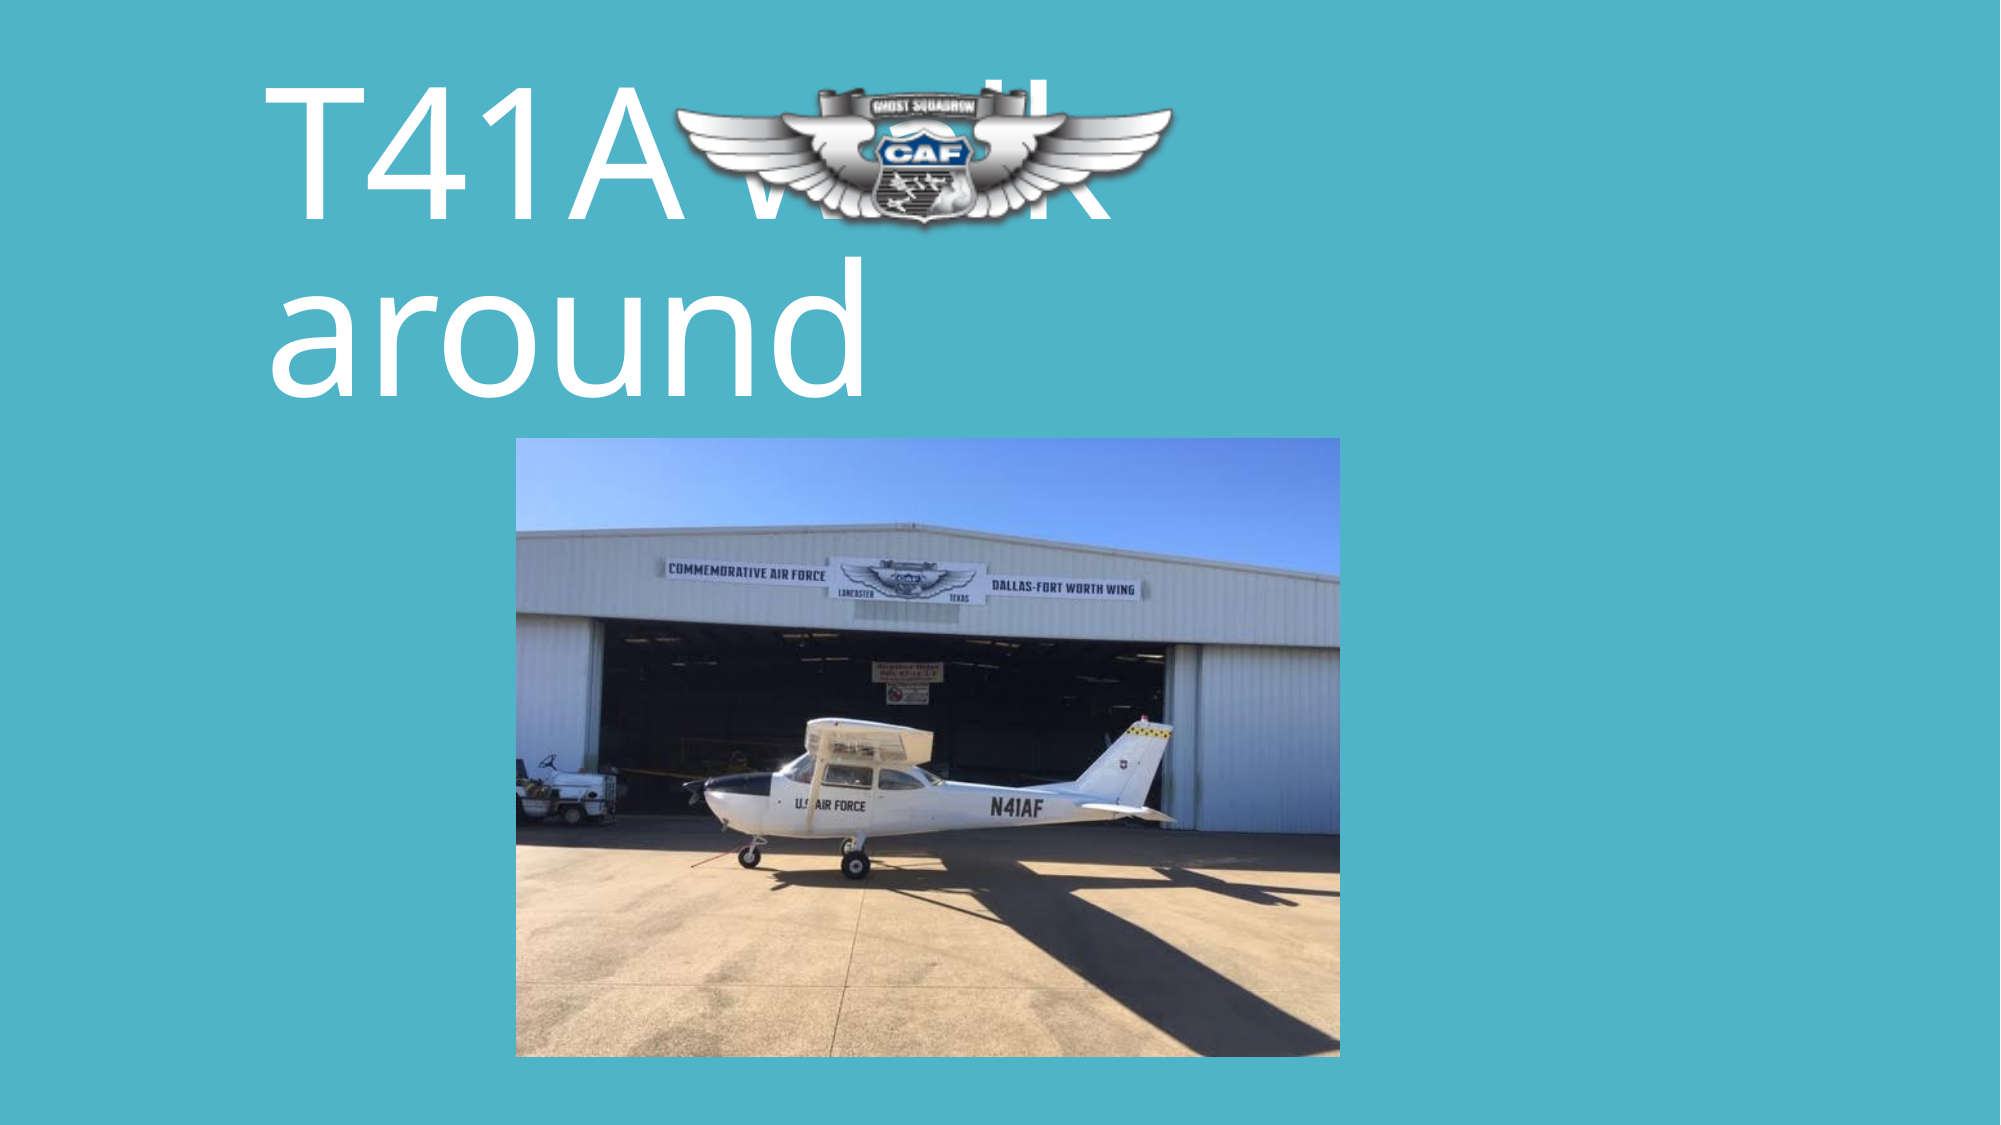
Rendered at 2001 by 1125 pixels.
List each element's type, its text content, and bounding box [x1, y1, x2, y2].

picture [516, 438, 1341, 1057]
title T41A walk around [249, 47, 1750, 439]
picture [660, 75, 1197, 244]
